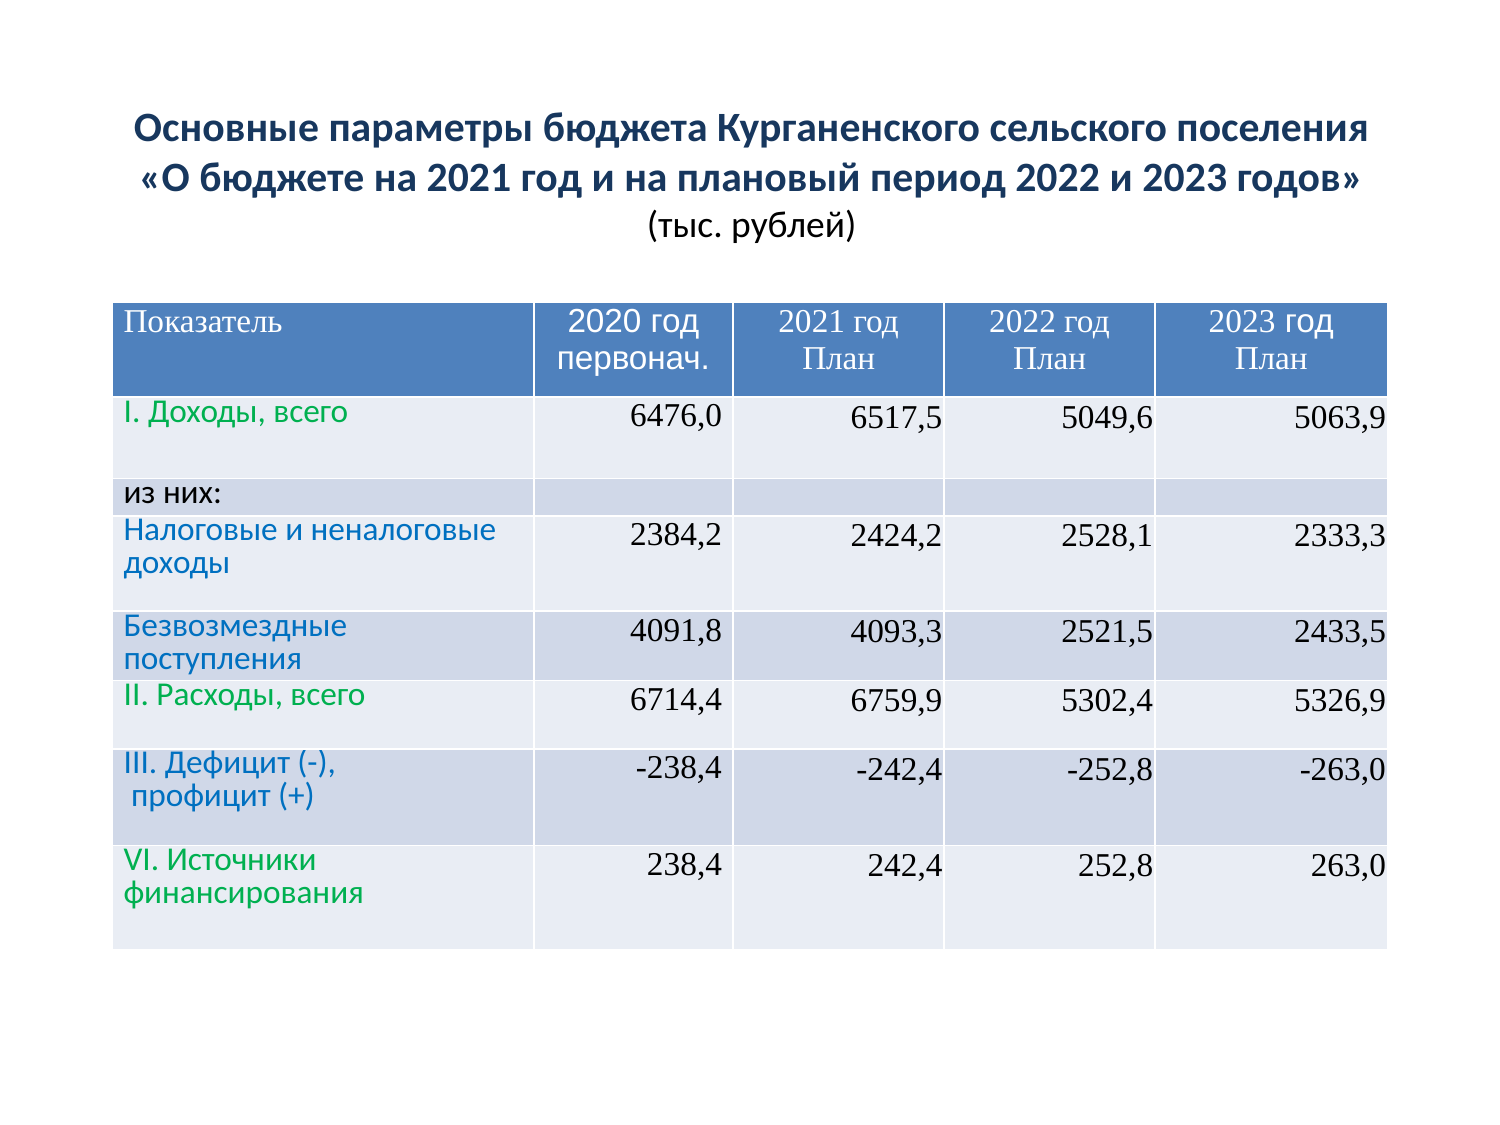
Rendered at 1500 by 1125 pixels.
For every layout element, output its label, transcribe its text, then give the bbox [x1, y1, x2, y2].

table_cell -263,0 [1156, 750, 1387, 845]
table_cell [535, 479, 732, 515]
table_cell 4093,3 [734, 612, 943, 680]
table_cell -242,4 [734, 750, 943, 845]
table_cell 5049,6 [945, 398, 1154, 478]
table_cell 263,0 [1156, 846, 1387, 949]
table_cell 5063,9 [1156, 398, 1387, 478]
table_cell 5326,9 [1156, 681, 1387, 748]
table_cell 2424,2 [734, 517, 943, 610]
table_header 2021 год План [734, 303, 943, 396]
table_cell 6517,5 [734, 398, 943, 478]
table_cell 5302,4 [945, 681, 1154, 748]
table_cell [1156, 479, 1387, 515]
table_cell из них: [113, 479, 533, 515]
table_cell [945, 479, 1154, 515]
table_cell 2384,2 [535, 517, 732, 610]
table_header 2023 год План [1156, 303, 1387, 396]
table_cell 4091,8 [535, 612, 732, 680]
table_cell Безвозмездные поступления [113, 612, 533, 680]
table_cell 2433,5 [1156, 612, 1387, 680]
table_header 2022 год План [945, 303, 1154, 396]
table_cell 6714,4 [535, 681, 732, 748]
table_header Показатель [113, 303, 533, 396]
table_cell Налоговые и неналоговые доходы [113, 517, 533, 610]
table_cell 238,4 [535, 846, 732, 949]
table_cell 2521,5 [945, 612, 1154, 680]
table_cell II. Расходы, всего [113, 681, 533, 748]
table_cell VI. Источники финансирования [113, 846, 533, 949]
table_cell 2528,1 [945, 517, 1154, 610]
title Основные параметры бюджета Курганенского сельского поселения «О бюджете на 2021 год и на плановый период 2022 и 2023 годов» (тыс. рублей) [76, 66, 1428, 280]
table_cell 242,4 [734, 846, 943, 949]
table_cell 6759,9 [734, 681, 943, 748]
table_cell [734, 479, 943, 515]
table_cell 2333,3 [1156, 517, 1387, 610]
table_cell -252,8 [945, 750, 1154, 845]
table_cell -238,4 [535, 750, 732, 845]
table_cell 6476,0 [535, 398, 732, 478]
table_cell III. Дефицит (-), профицит (+) [113, 750, 533, 845]
table_cell I. Доходы, всего [113, 398, 533, 478]
table_header 2020 год первонач. [535, 303, 732, 396]
table_cell 252,8 [945, 846, 1154, 949]
